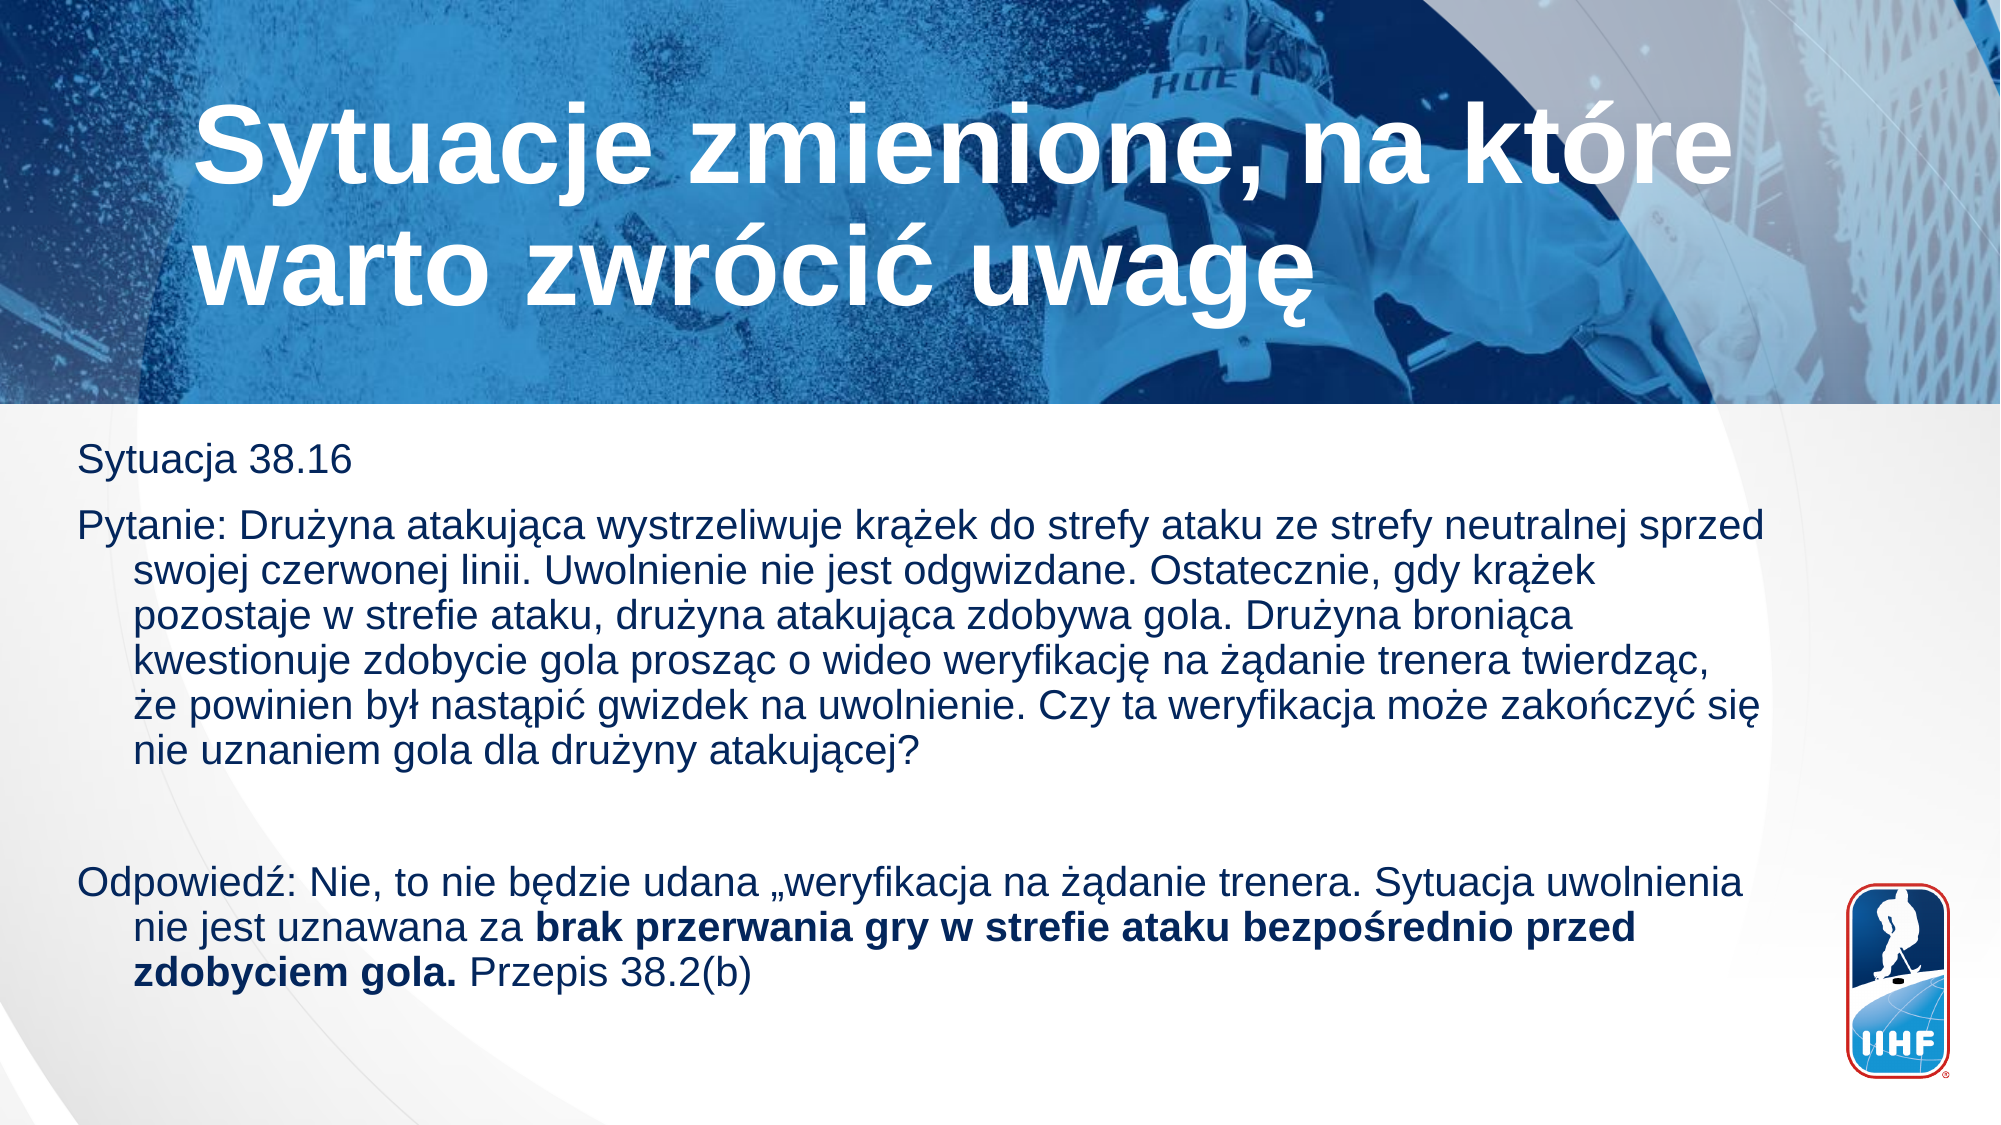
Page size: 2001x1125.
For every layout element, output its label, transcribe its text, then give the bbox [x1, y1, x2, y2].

picture [0, 0, 2000, 1125]
list Sytuacje zmienione, na które warto zwrócić uwagę [177, 79, 1935, 374]
list Sytuacja 38.16 Pytanie: Drużyna atakująca wystrzeliwuje krążek do strefy ataku ze strefy neutralnej sprzed swojej czerwonej linii. Uwolnienie nie jest odgwizdane. Ostatecznie, gdy krążek pozostaje w strefie ataku, drużyna atakująca zdobywa gola. Drużyna broniąca kwestionuje zdobycie gola prosząc o wideo weryfikację na żądanie trenera twierdząc, że powinien był nastąpić gwizdek na uwolnienie. Czy ta weryfikacja może zakończyć się nie uznaniem gola dla drużyny atakującej? Odpowiedź: Nie, to nie będzie udana „weryfikacja na żądanie trenera. Sytuacja uwolnienia nie jest uznawana za brak przerwania gry w strefie ataku bezpośrednio przed zdobyciem gola. Przepis 38.2(b) [62, 430, 1798, 1080]
